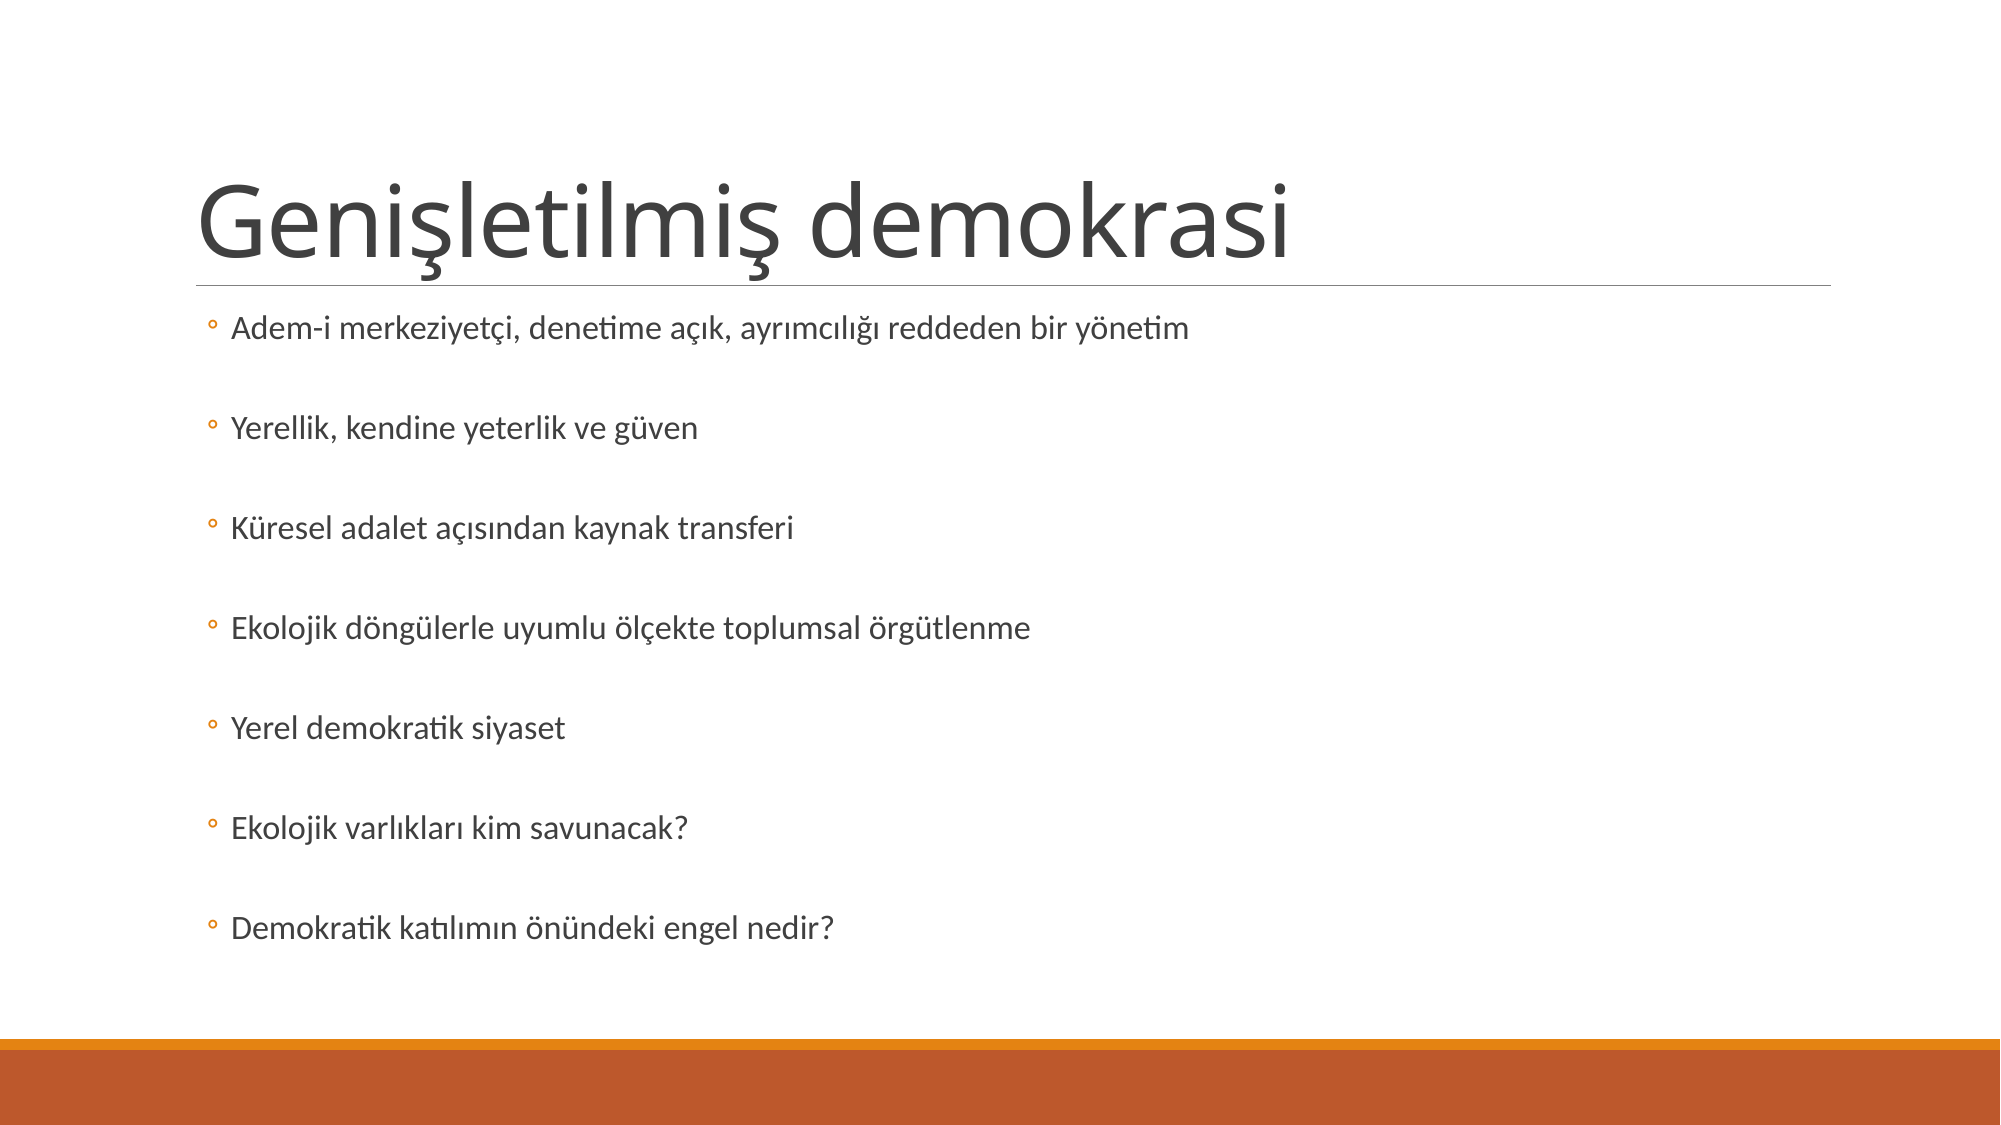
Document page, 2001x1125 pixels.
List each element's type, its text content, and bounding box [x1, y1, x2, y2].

list Adem-i merkeziyetçi, denetime açık, ayrımcılığı reddeden bir yönetim Yerellik, kendine yeterlik ve güven Küresel adalet açısından kaynak transferi Ekolojik döngülerle uyumlu ölçekte toplumsal örgütlenme Yerel demokratik siyaset Ekolojik varlıkları kim savunacak? Demokratik katılımın önündeki engel nedir? [180, 302, 1830, 963]
title Genişletilmiş demokrasi [180, 47, 1830, 285]
